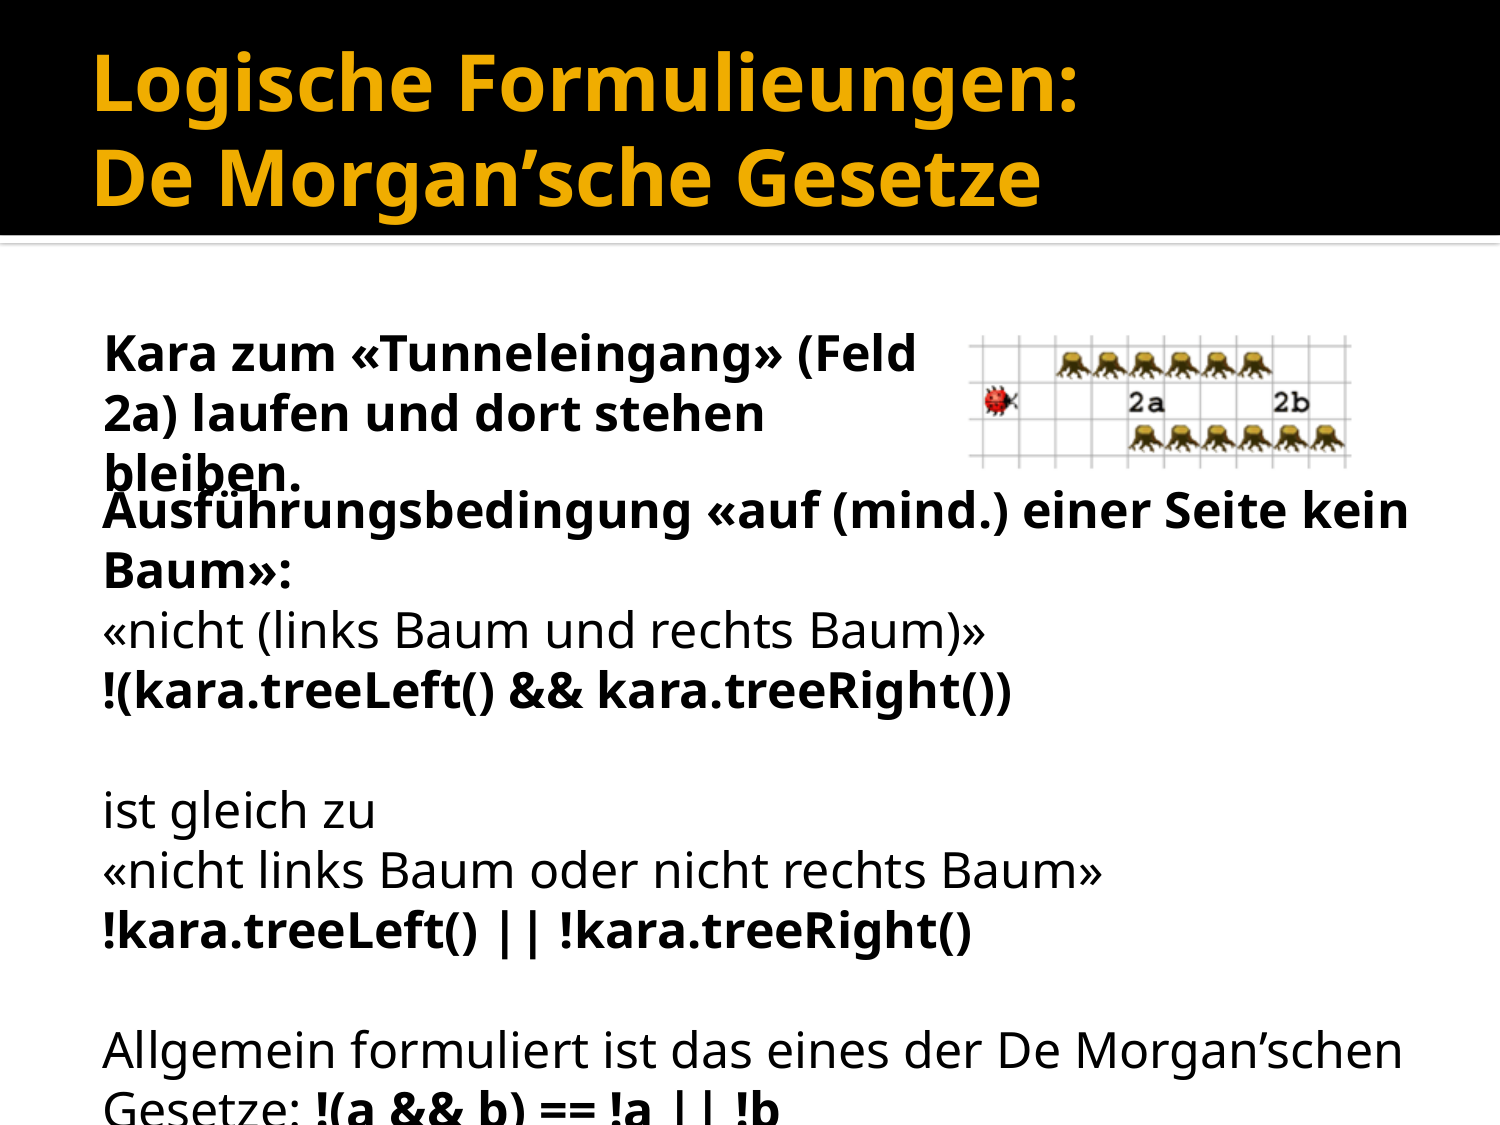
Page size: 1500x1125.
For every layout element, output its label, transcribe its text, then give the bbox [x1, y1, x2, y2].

title Logische Formulieungen: De Morgan’sche Gesetze [75, 24, 1425, 231]
text_box Ausführungsbedingung «auf (mind.) einer Seite kein Baum»: «nicht (links Baum und rechts Baum)» !(kara.treeLeft() && kara.treeRight()) ist gleich zu «nicht links Baum oder nicht rechts Baum» !kara.treeLeft() || !kara.treeRight() Allgemein formuliert ist das eines der De Morgan’schen Gesetze: !(a && b) == !a || !b [87, 471, 1434, 1125]
text_box Kara zum «Tunneleingang» (Feld 2a) laufen und dort stehen bleiben. [88, 314, 951, 471]
picture [962, 323, 1358, 472]
